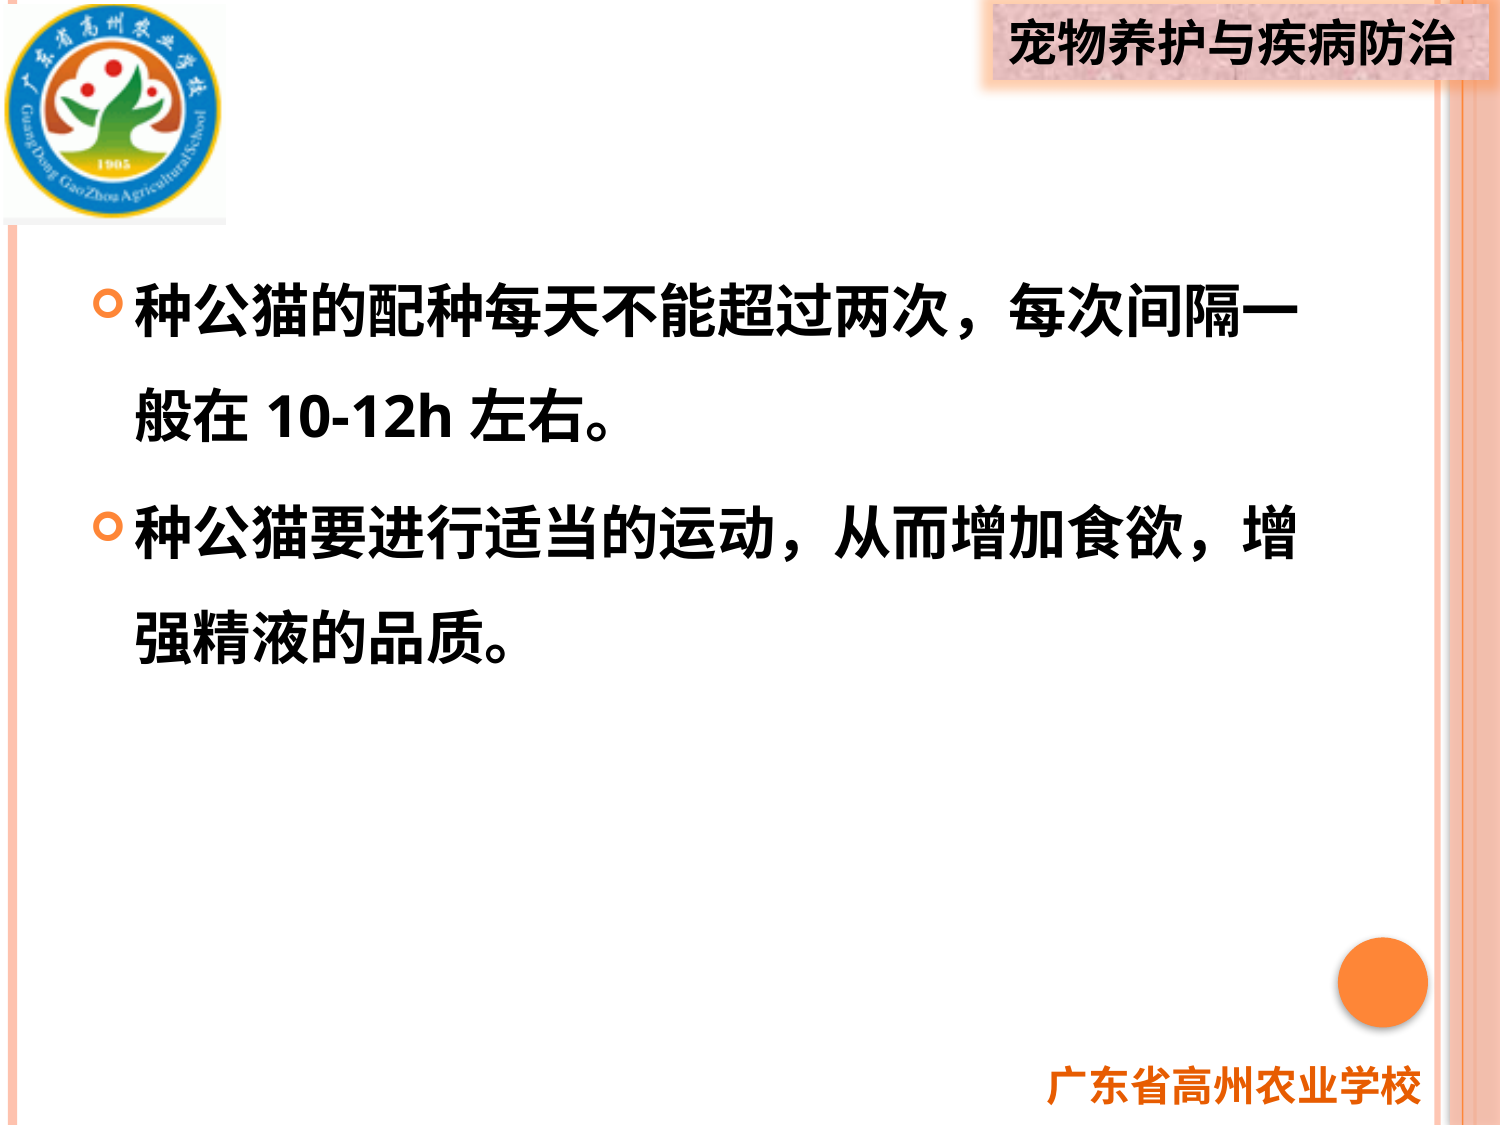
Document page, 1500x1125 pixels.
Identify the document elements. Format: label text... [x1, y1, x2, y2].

list 种公猫的配种每天不能超过两次，每次间隔一般在10-12h左右。 种公猫要进行适当的运动，从而增加食欲，增强精液的品质。 [75, 231, 1329, 1062]
picture [992, 4, 1489, 80]
picture [3, 4, 226, 225]
